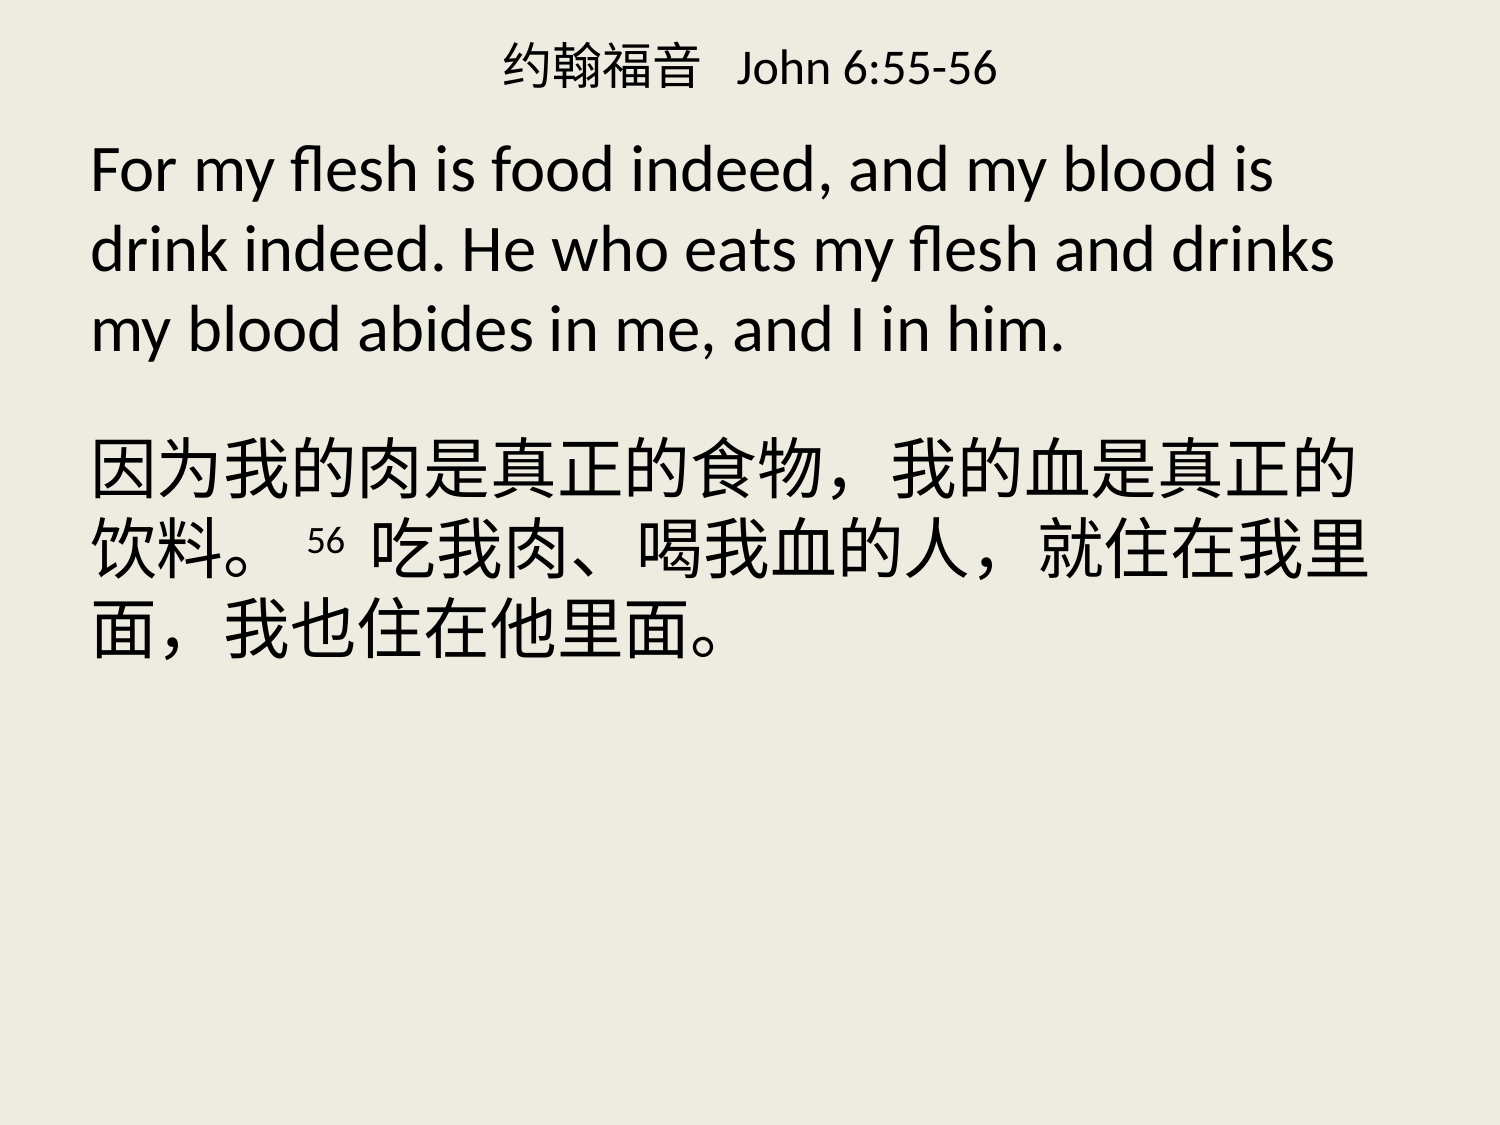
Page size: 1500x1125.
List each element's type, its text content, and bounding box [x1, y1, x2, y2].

list For my flesh is food indeed, and my blood is drink indeed. He who eats my flesh and drinks my blood abides in me, and I in him. 因为我的肉是真正的食物，我的血是真正的饮料。56 吃我肉、喝我血的人，就住在我里面，我也住在他里面。 [75, 117, 1425, 1075]
title 约翰福音 John 6:55-56 [75, 12, 1425, 117]
